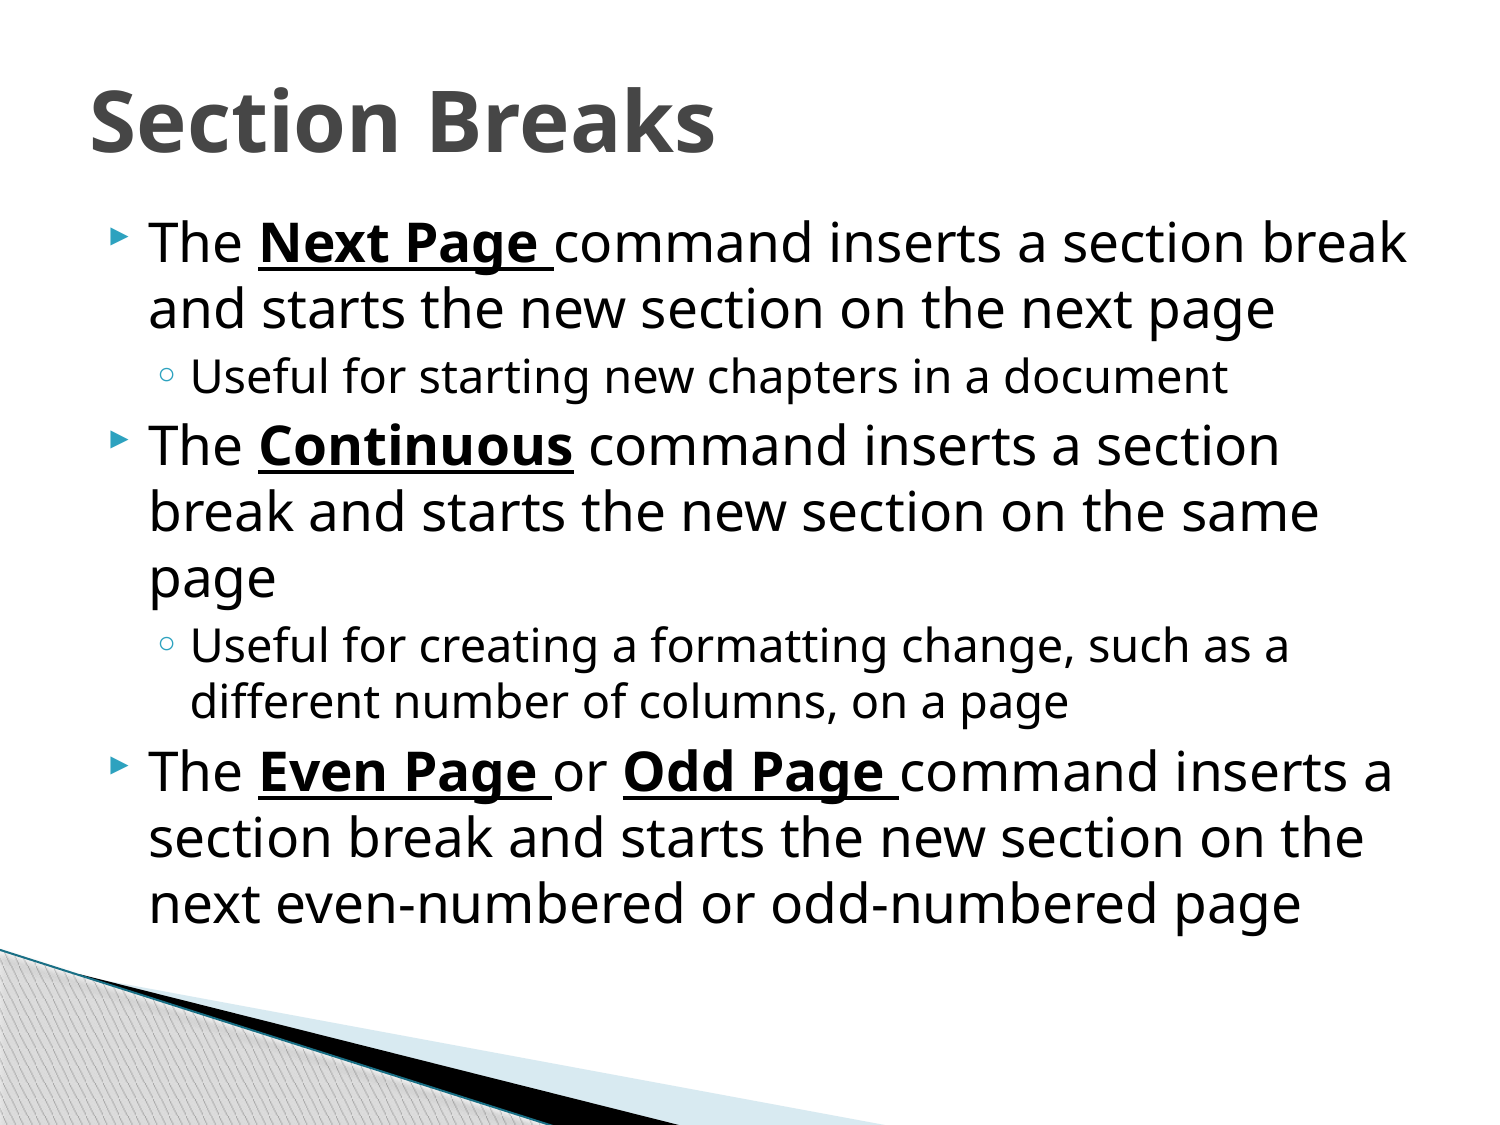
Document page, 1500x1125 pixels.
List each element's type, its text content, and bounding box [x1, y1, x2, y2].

title Section Breaks [75, 24, 1425, 213]
list The Next Page command inserts a section break and starts the new section on the next page Useful for starting new chapters in a document The Continuous command inserts a section break and starts the new section on the same page Useful for creating a formatting change, such as a different number of columns, on a page The Even Page or Odd Page command inserts a section break and starts the new section on the next even-numbered or odd-numbered page [75, 213, 1425, 1075]
